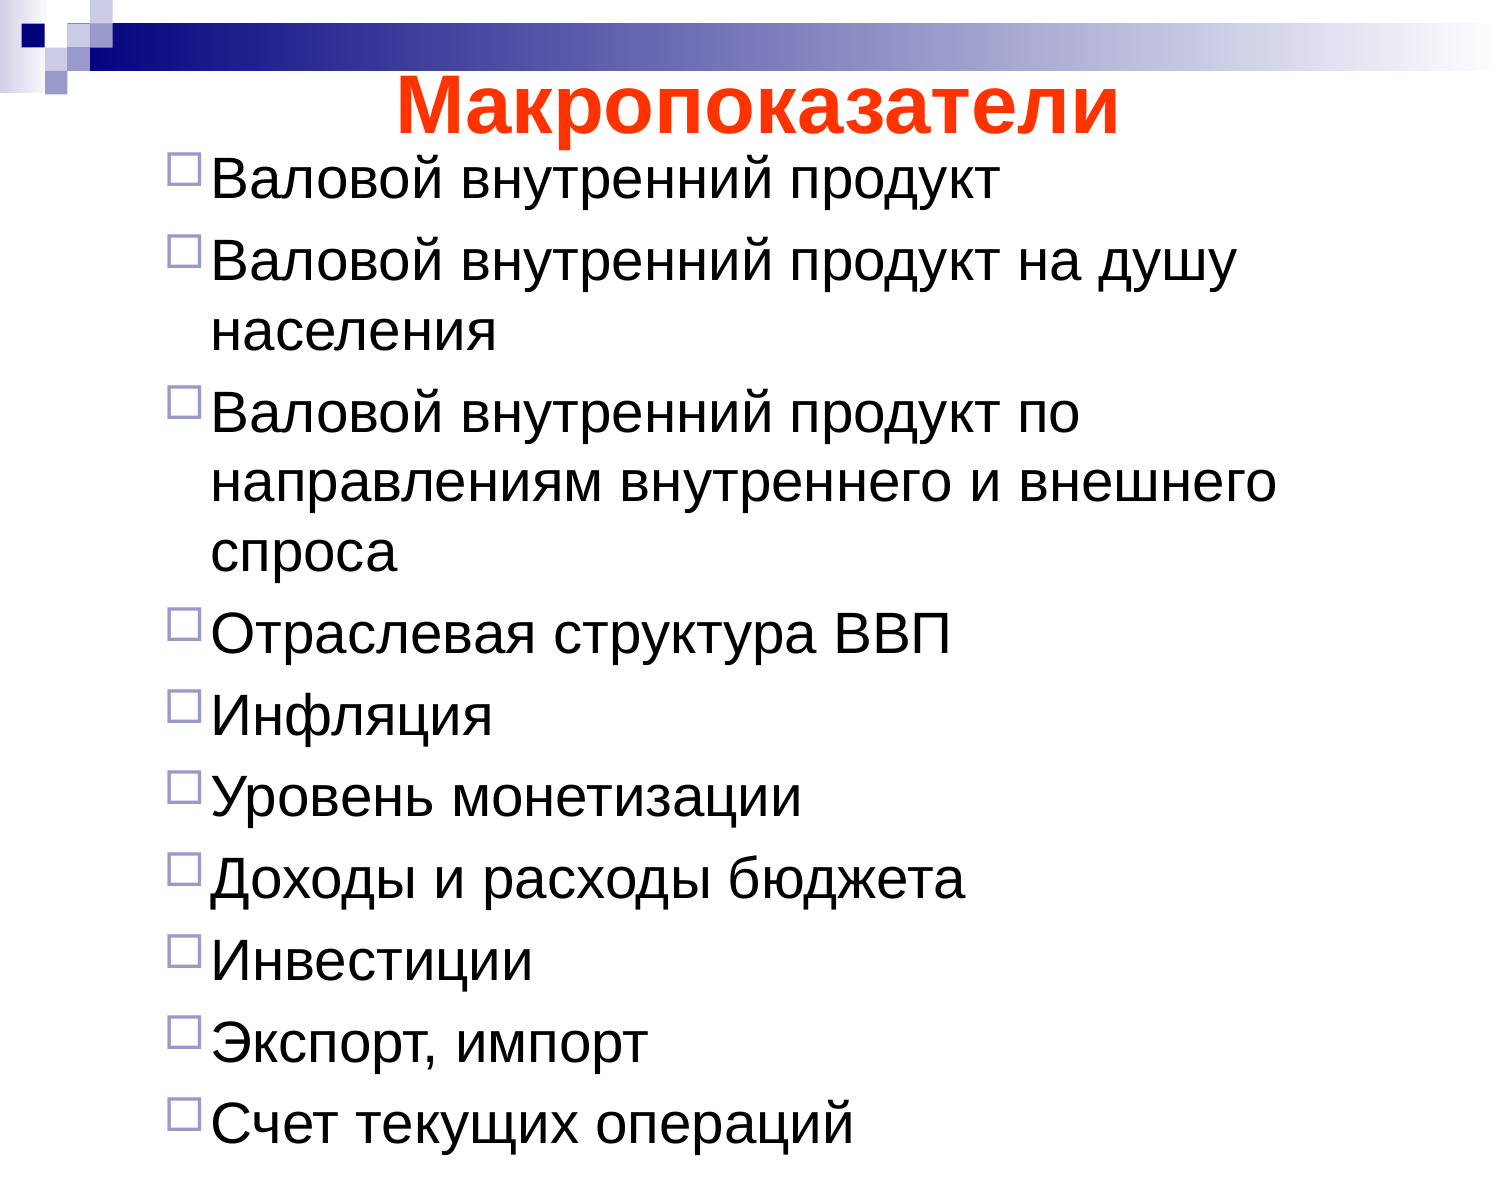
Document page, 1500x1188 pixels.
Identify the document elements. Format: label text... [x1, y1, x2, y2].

title Макропоказатели [62, 24, 1456, 227]
list Валовой внутренний продукт Валовой внутренний продукт на душу населения Валовой внутренний продукт по направлениям внутреннего и внешнего спроса Отраслевая структура ВВП Инфляция Уровень монетизации Доходы и расходы бюджета Инвестиции Экспорт, импорт Счет текущих операций [73, 132, 1395, 1105]
